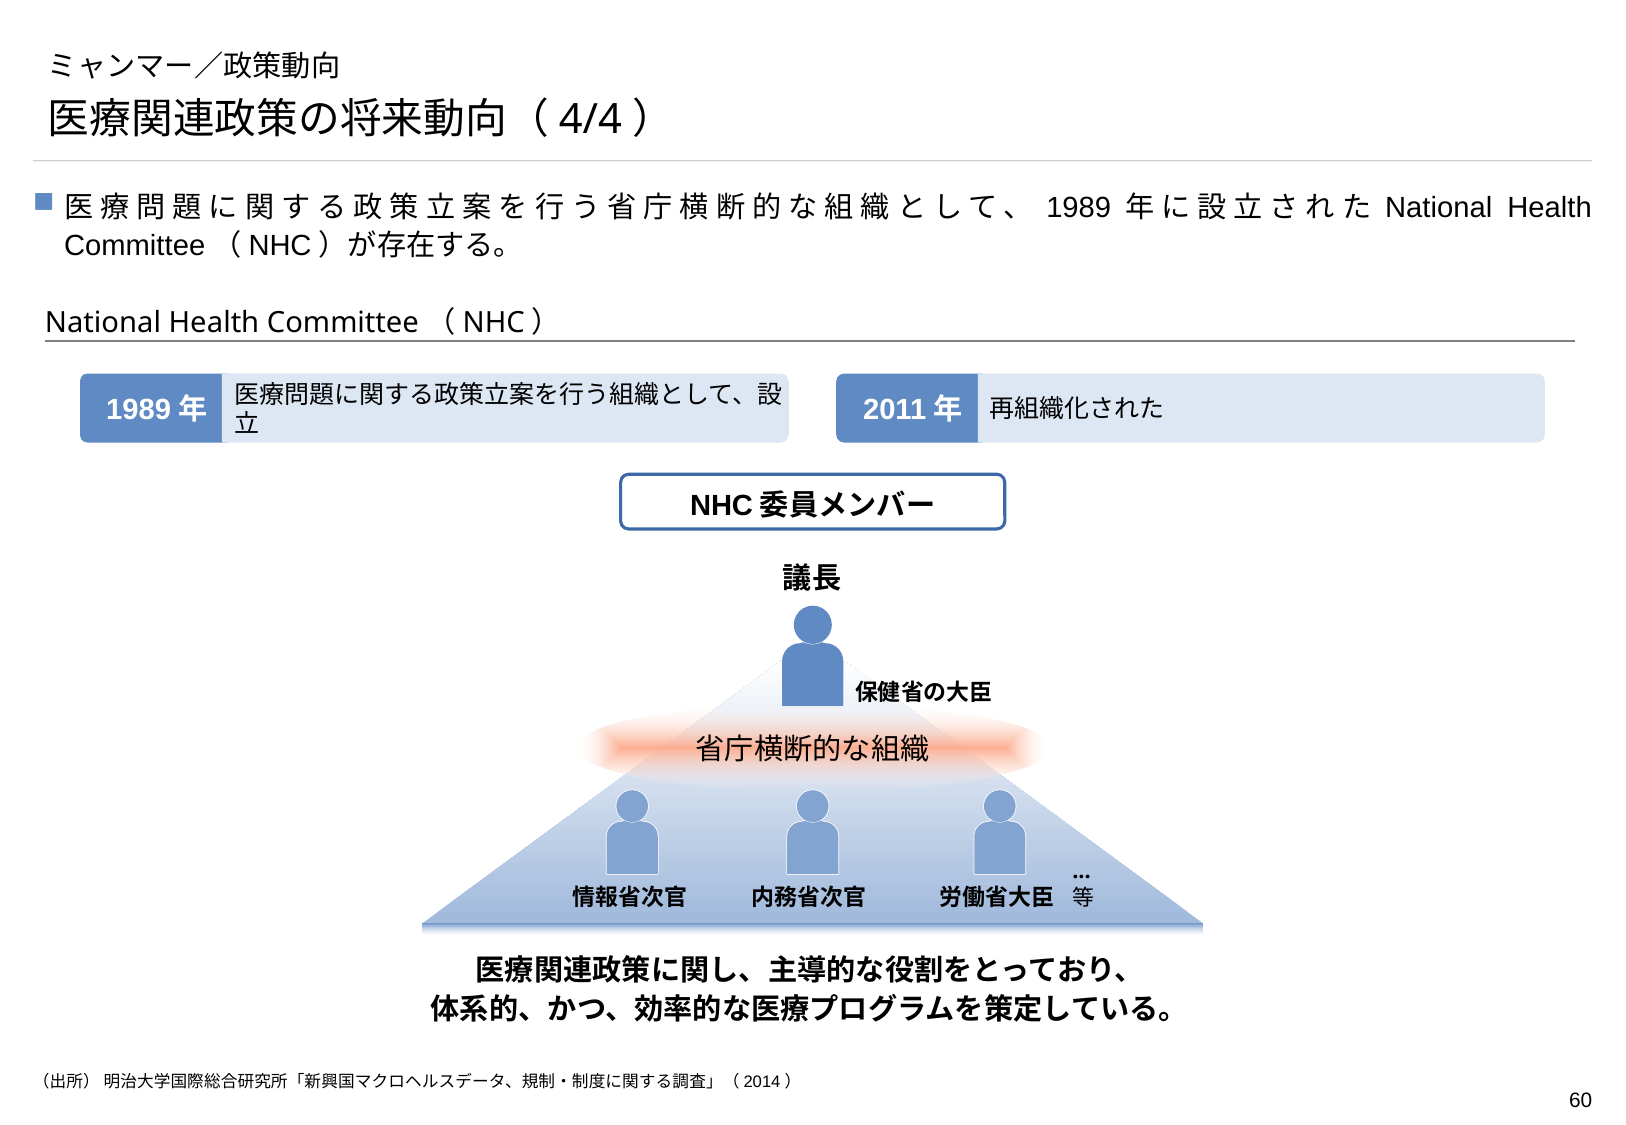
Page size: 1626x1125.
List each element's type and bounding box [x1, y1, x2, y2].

text_box [32, 184, 1593, 262]
title [32, 30, 1593, 90]
text_box [80, 373, 789, 443]
text_box [399, 605, 1226, 995]
text_box [620, 474, 1005, 530]
text_box [726, 567, 892, 595]
text_box [32, 1070, 978, 1118]
text_box [836, 373, 1545, 443]
text_box [44, 290, 1591, 350]
list [32, 90, 1593, 149]
